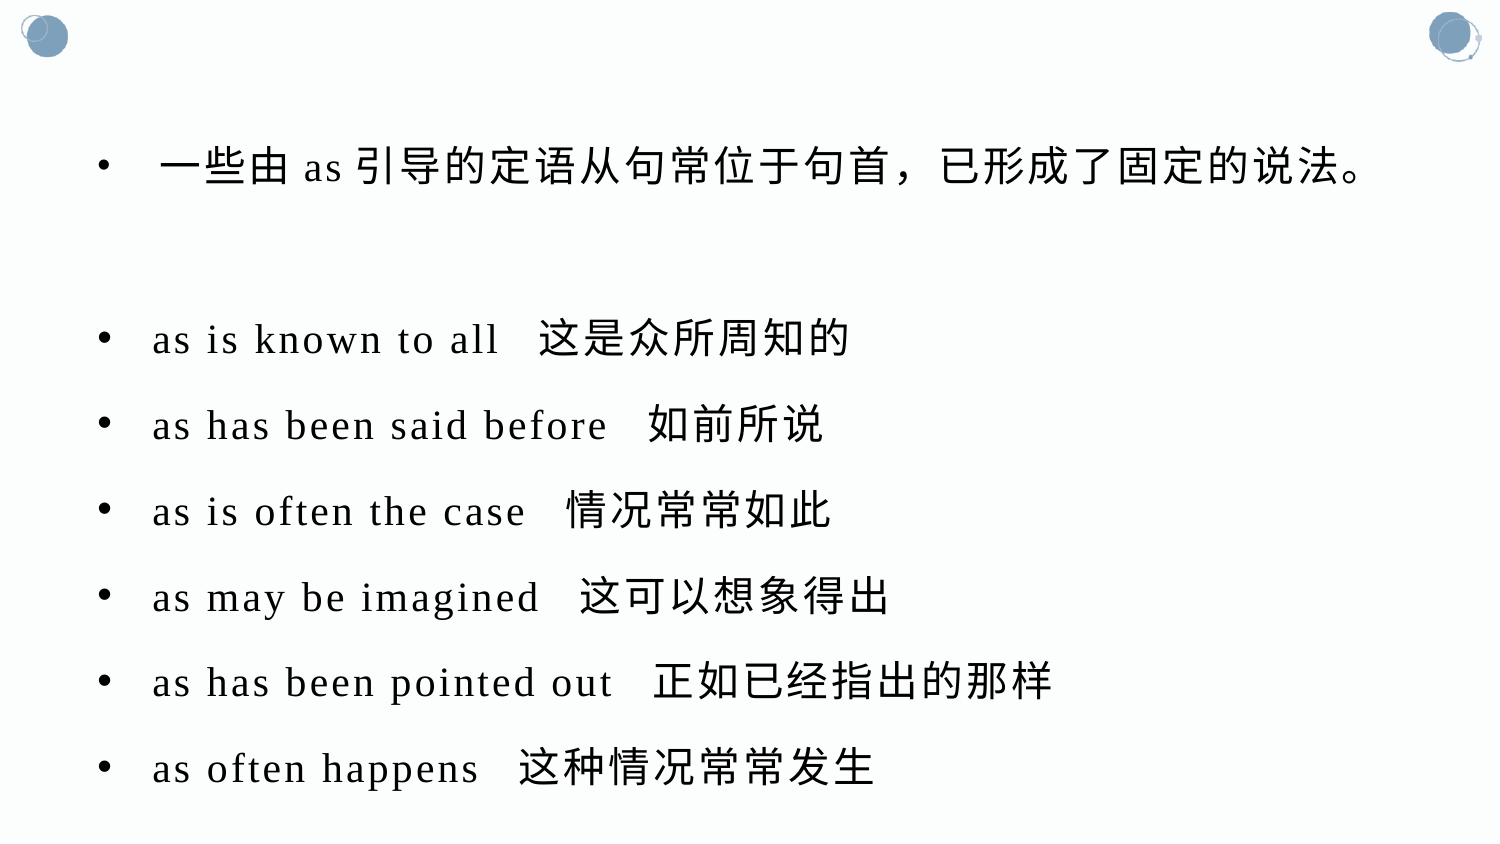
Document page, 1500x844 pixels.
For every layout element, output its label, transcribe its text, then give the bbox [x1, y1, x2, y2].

list 一些由as引导的定语从句常位于句首，已形成了固定的说法。 as is known to all 这是众所周知的 as has been said before 如前所说 as is often the case 情况常常如此 as may be imagined 这可以想象得出 as has been pointed out 正如已经指出的那样 as often happens 这种情况常常发生 [82, 117, 1418, 781]
picture [0, 0, 89, 73]
picture [1411, 0, 1500, 73]
